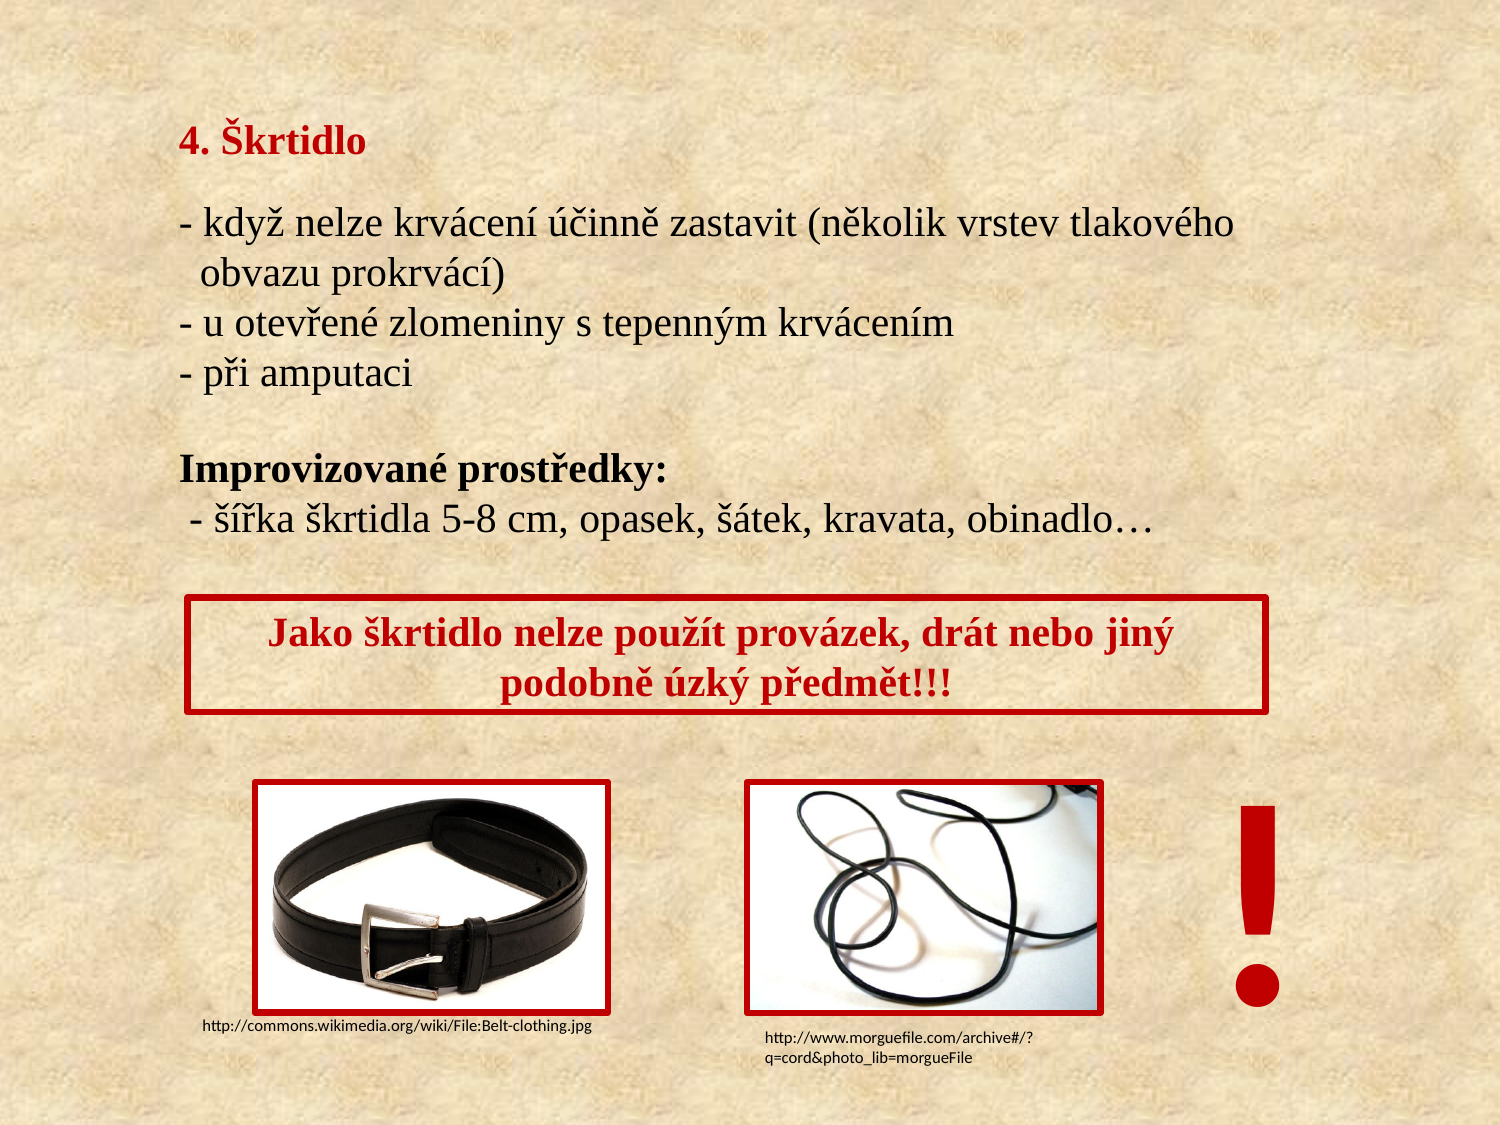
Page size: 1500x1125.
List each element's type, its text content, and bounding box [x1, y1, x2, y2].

text_box http://commons.wikimedia.org/wiki/File:Belt-clothing.jpg [187, 1007, 621, 1043]
text_box http://www.morguefile.com/archive#/?q=cord&photo_lib=morgueFile [749, 1019, 1172, 1075]
text_box - když nelze krvácení účinně zastavit (několik vrstev tlakového obvazu prokrvácí) - u otevřené zlomeniny s tepenným krvácením - při amputaci [163, 187, 1393, 403]
text_box Jako škrtidlo nelze použít provázek, drát nebo jiný podobně úzký předmět!!! [187, 597, 1266, 713]
picture [0, 0, 1500, 1125]
text_box Improvizované prostředky: - šířka škrtidla 5-8 cm, opasek, šátek, kravata, obinadlo… [163, 433, 1184, 549]
text_box 4. Škrtidlo [163, 105, 392, 171]
text_box ! [1195, 705, 1278, 1071]
